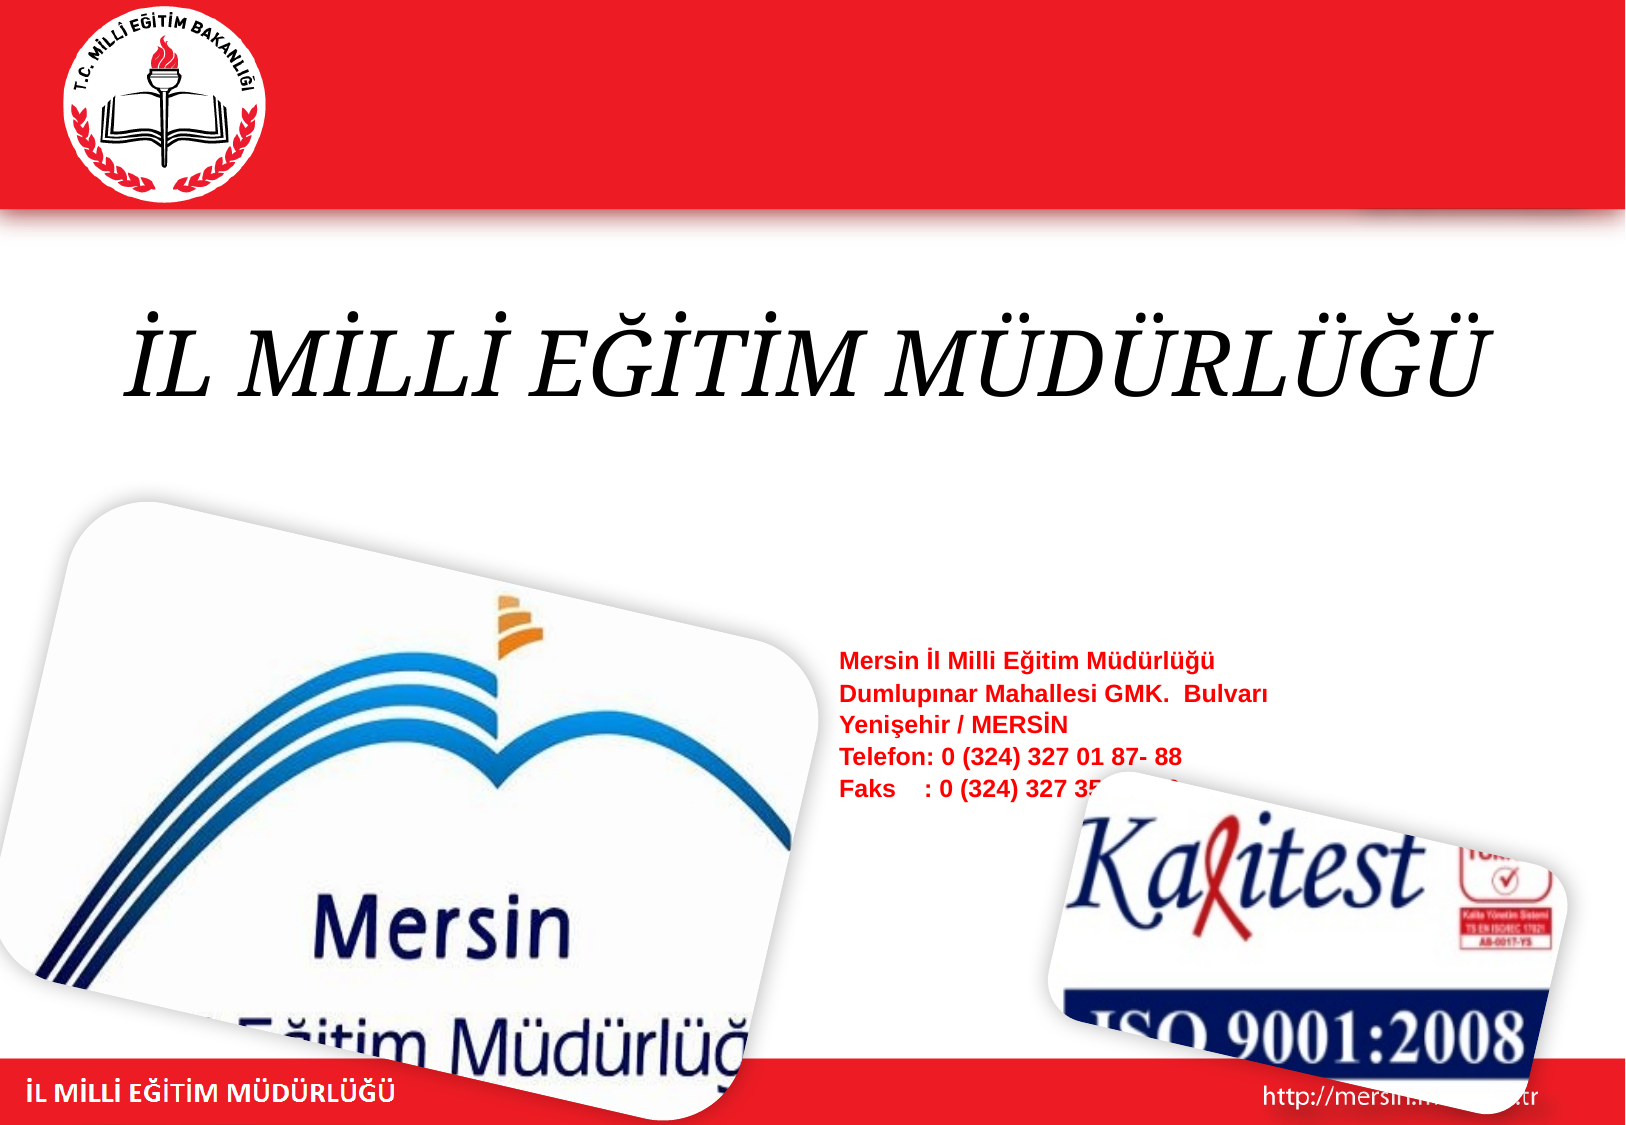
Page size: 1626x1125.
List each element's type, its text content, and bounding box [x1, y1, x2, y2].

text_box Mersin İl Milli Eğitim Müdürlüğü Dumlupınar Mahallesi GMK. Bulvarı Yenişehir / MERSİN Telefon: 0 (324) 327 01 87- 88 Faks : 0 (324) 327 35 18- 19 [824, 641, 1607, 816]
text_box İL MİLLİ EĞİTİM MÜDÜRLÜĞÜ [110, 310, 1529, 425]
picture [0, 0, 1626, 1125]
